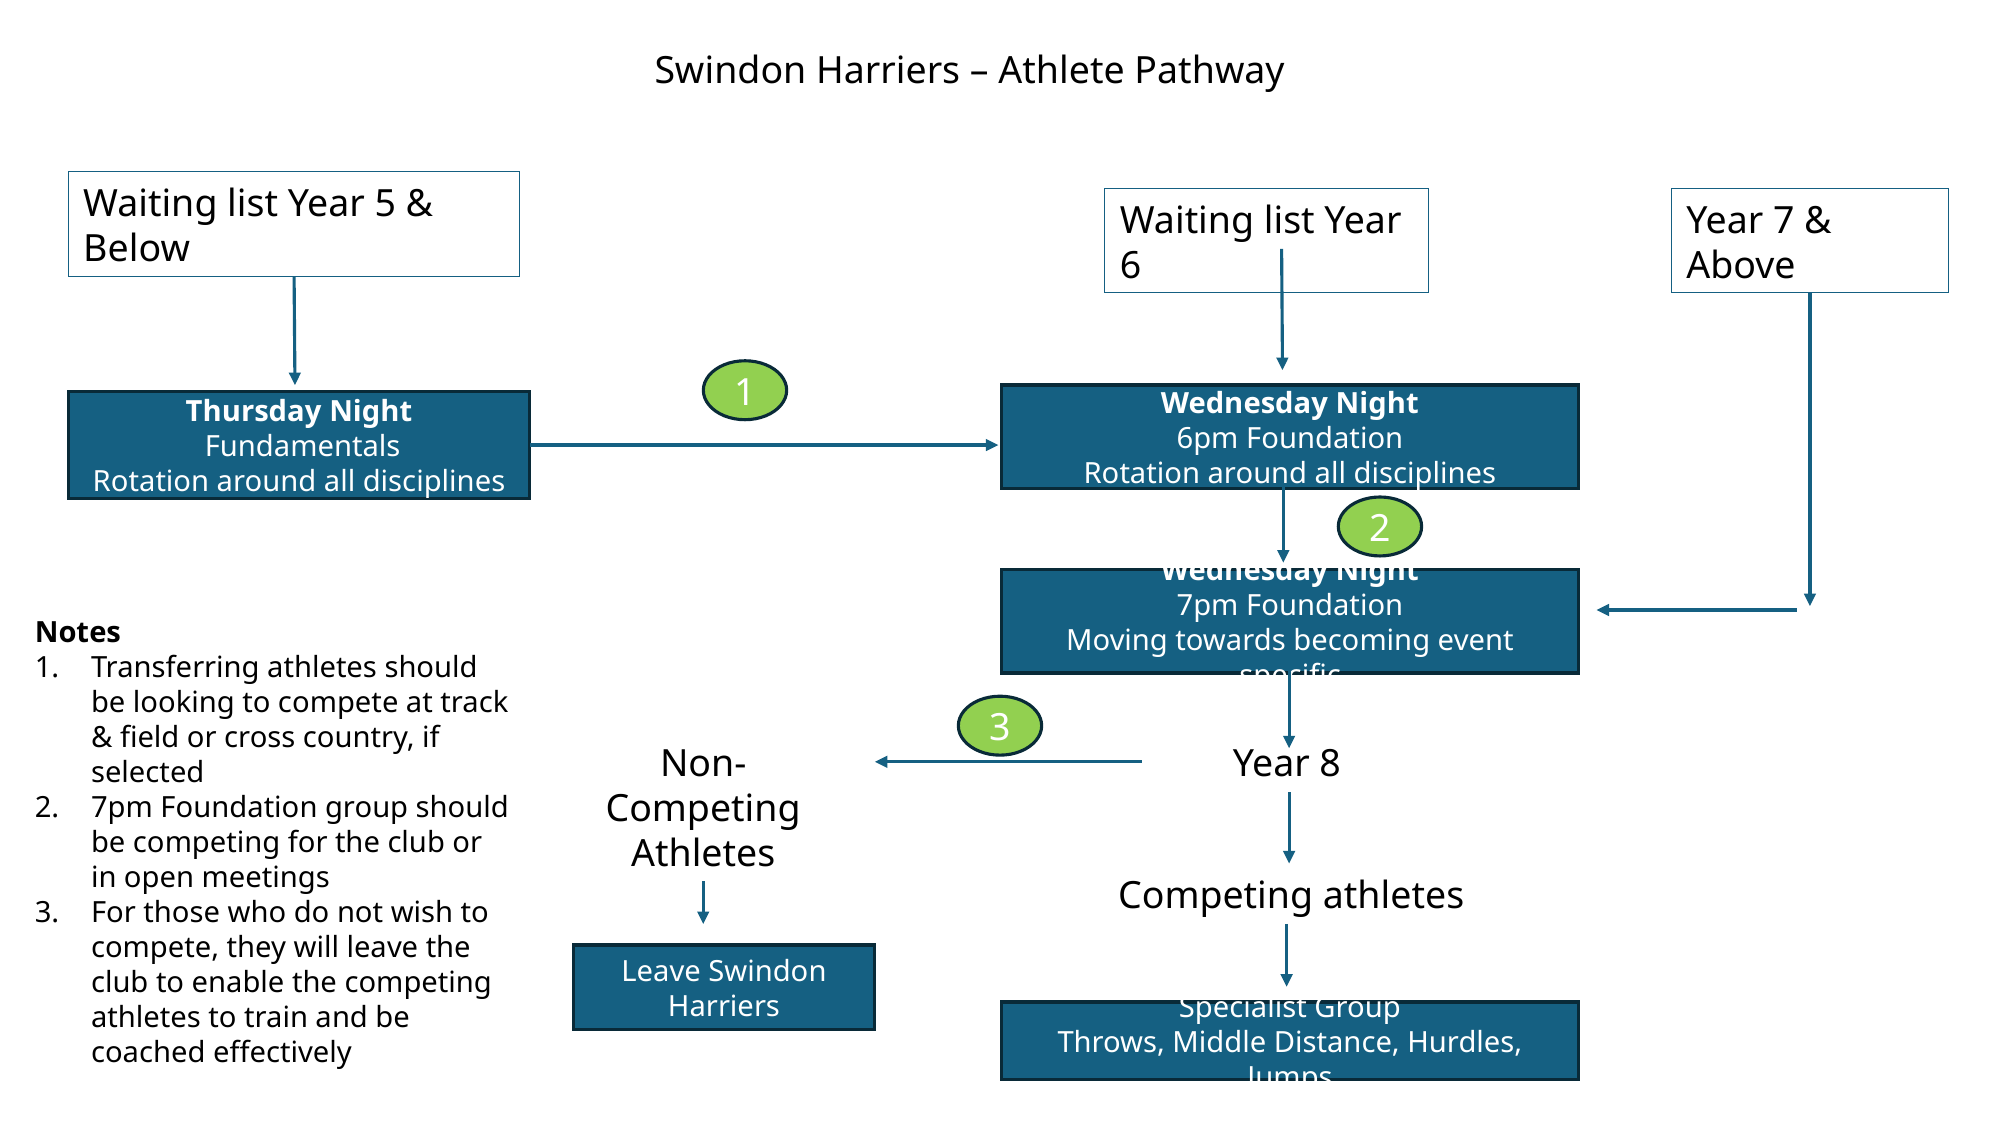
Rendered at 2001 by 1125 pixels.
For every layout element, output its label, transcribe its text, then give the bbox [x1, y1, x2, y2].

text_box Competing athletes [1103, 863, 1527, 923]
text_box Year 7 & Above [1671, 188, 1949, 293]
text_box Thursday Night Fundamentals Rotation around all disciplines [67, 390, 531, 500]
text_box Wednesday Night 6pm Foundation Rotation around all disciplines [1000, 383, 1580, 490]
text_box Specialist Group Throws, Middle Distance, Hurdles, Jumps [1000, 1000, 1580, 1081]
text_box 3 [956, 694, 1044, 757]
text_box Waiting list Year 5 & Below [68, 171, 520, 277]
text_box Swindon Harriers – Athlete Pathway [639, 38, 1467, 98]
text_box 1 [701, 359, 789, 422]
text_box Year 8 [1218, 731, 1370, 792]
text_box Waiting list Year 6 [1104, 188, 1429, 293]
text_box Leave Swindon Harriers [572, 943, 876, 1031]
text_box 2 [1336, 495, 1424, 558]
text_box Wednesday Night 7pm Foundation Moving towards becoming event specific [1000, 568, 1580, 675]
text_box Non-Competing Athletes [551, 731, 855, 882]
text_box Notes Transferring athletes should be looking to compete at track & field or cross country, if selected 7pm Foundation group should be competing for the club or in open meetings For those who do not wish to compete, they will leave the club to enable the competing athletes to train and be coached effectively [19, 605, 530, 1076]
